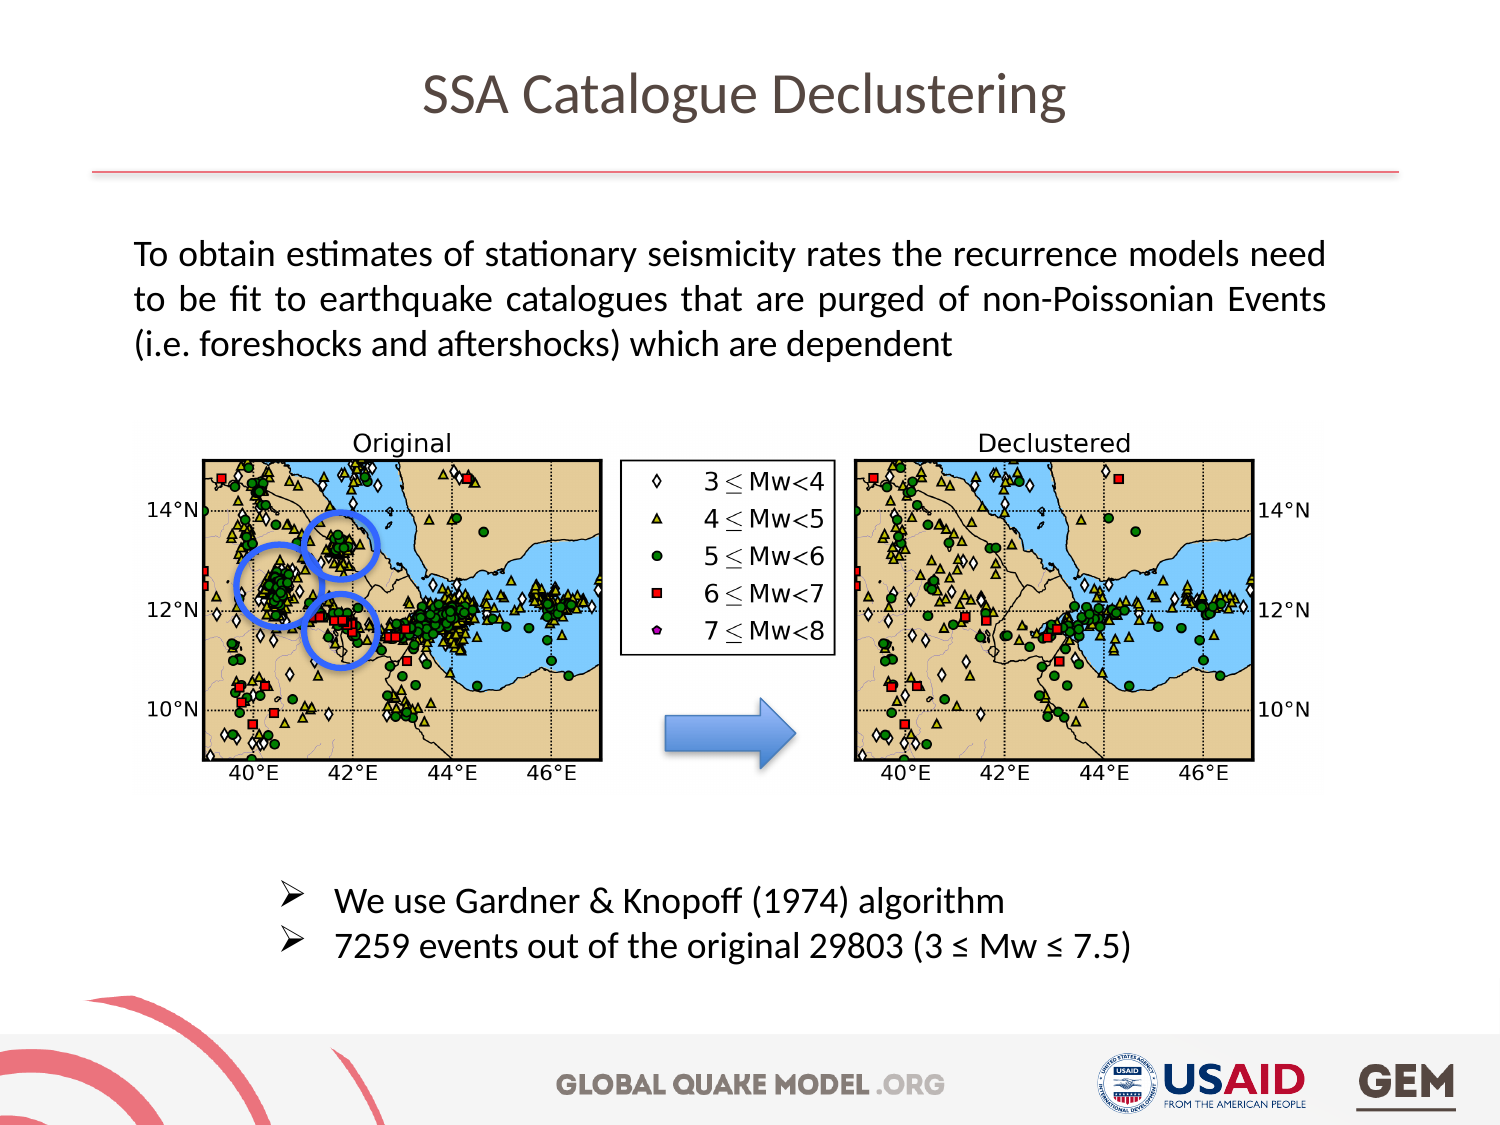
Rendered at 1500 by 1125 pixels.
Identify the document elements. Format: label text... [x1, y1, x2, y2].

title SSA Catalogue Declustering [67, 22, 1423, 159]
picture [0, 978, 1500, 1125]
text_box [132, 420, 1324, 796]
text_box We use Gardner & Knopoff (1974) algorithm 7259 events out of the original 29803 (3 ≤ Mw ≤ 7.5) [263, 869, 1181, 974]
text_box To obtain estimates of stationary seismicity rates the recurrence models need to be fit to earthquake catalogues that are purged of non-Poissonian Events (i.e. foreshocks and aftershocks) which are dependent [118, 221, 1343, 372]
